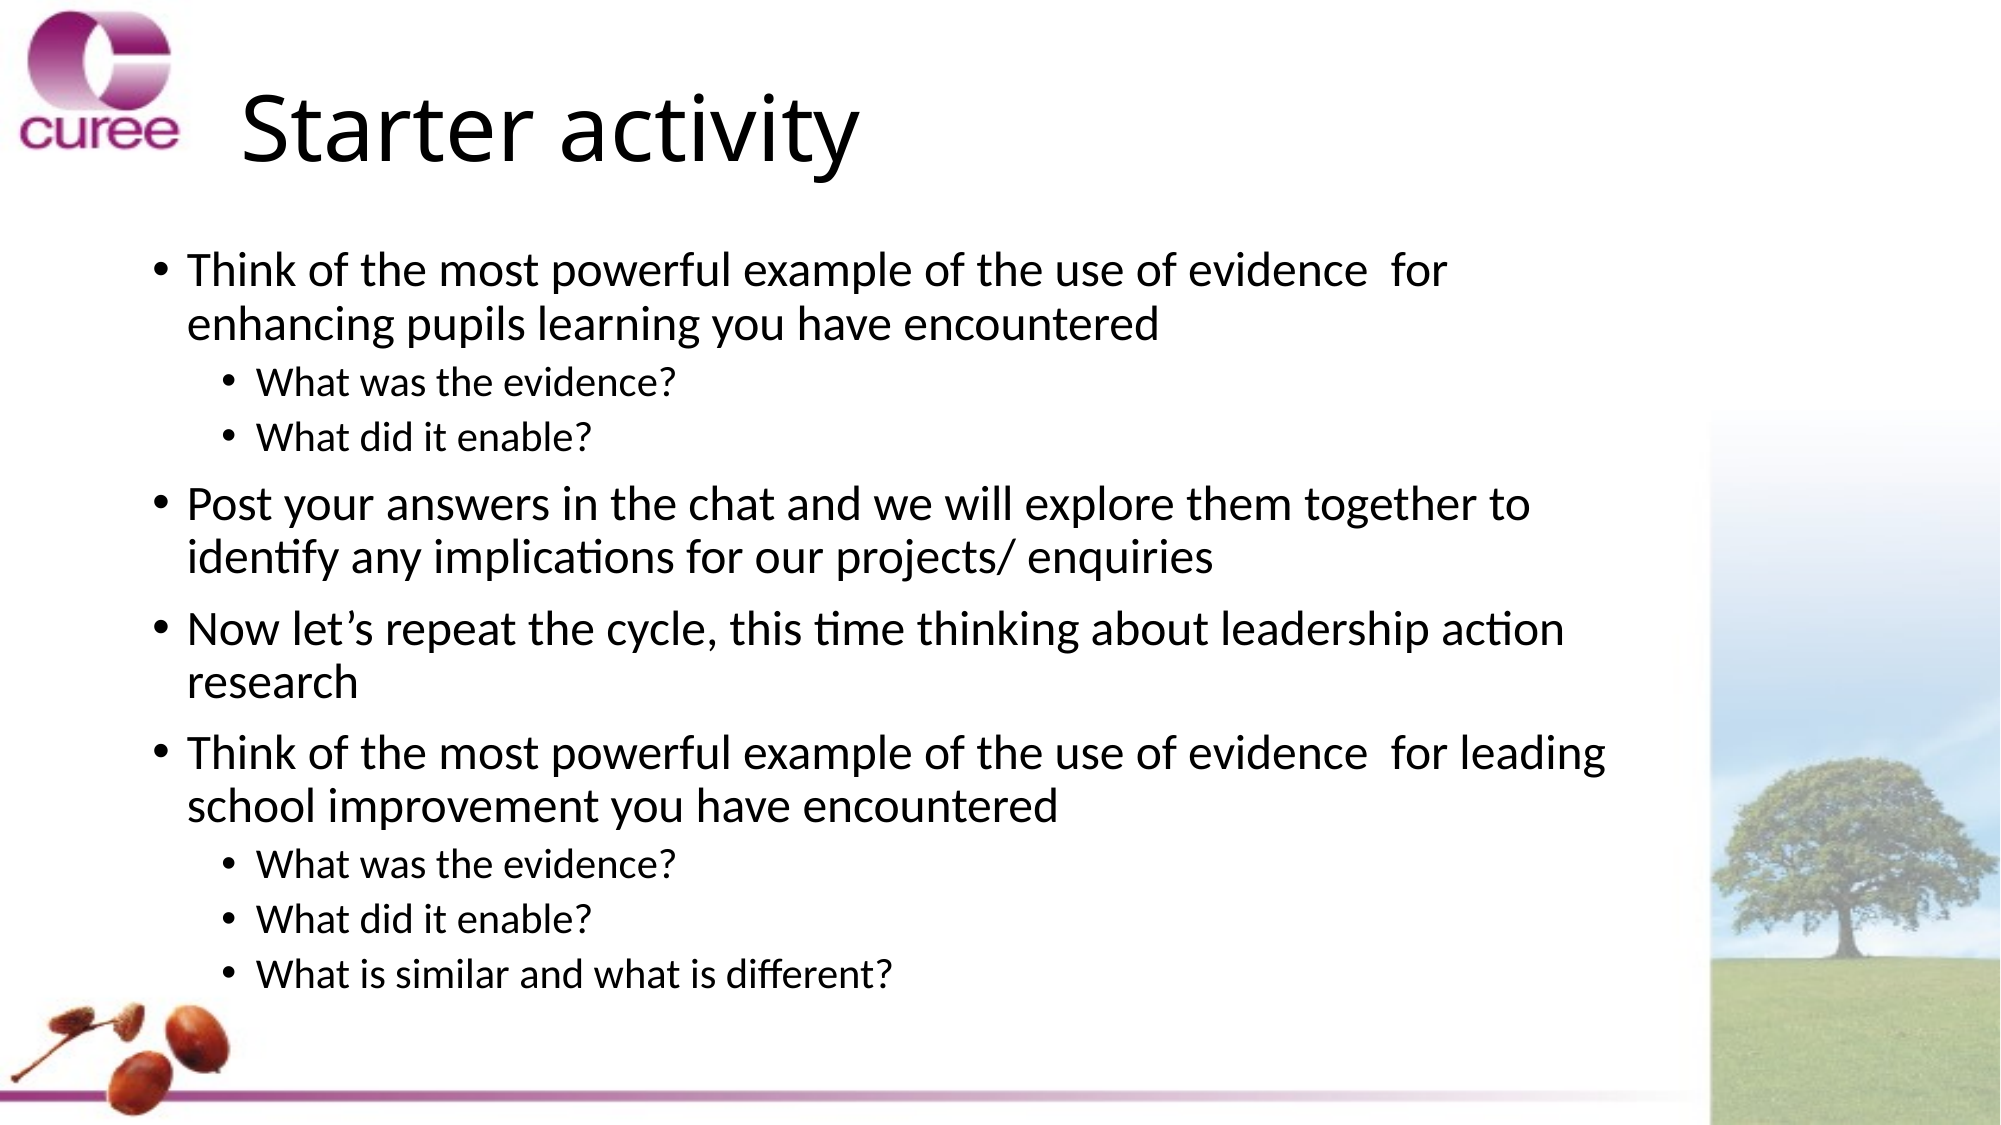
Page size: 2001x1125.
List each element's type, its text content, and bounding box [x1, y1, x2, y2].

picture [0, 0, 2001, 1125]
title Starter activity [225, 59, 1863, 205]
list Think of the most powerful example of the use of evidence for enhancing pupils learning you have encountered What was the evidence? What did it enable? Post your answers in the chat and we will explore them together to identify any implications for our projects/ enquiries Now let’s repeat the cycle, this time thinking about leadership action research Think of the most powerful example of the use of evidence for leading school improvement you have encountered What was the evidence? What did it enable? What is similar and what is different? [137, 236, 1678, 1014]
